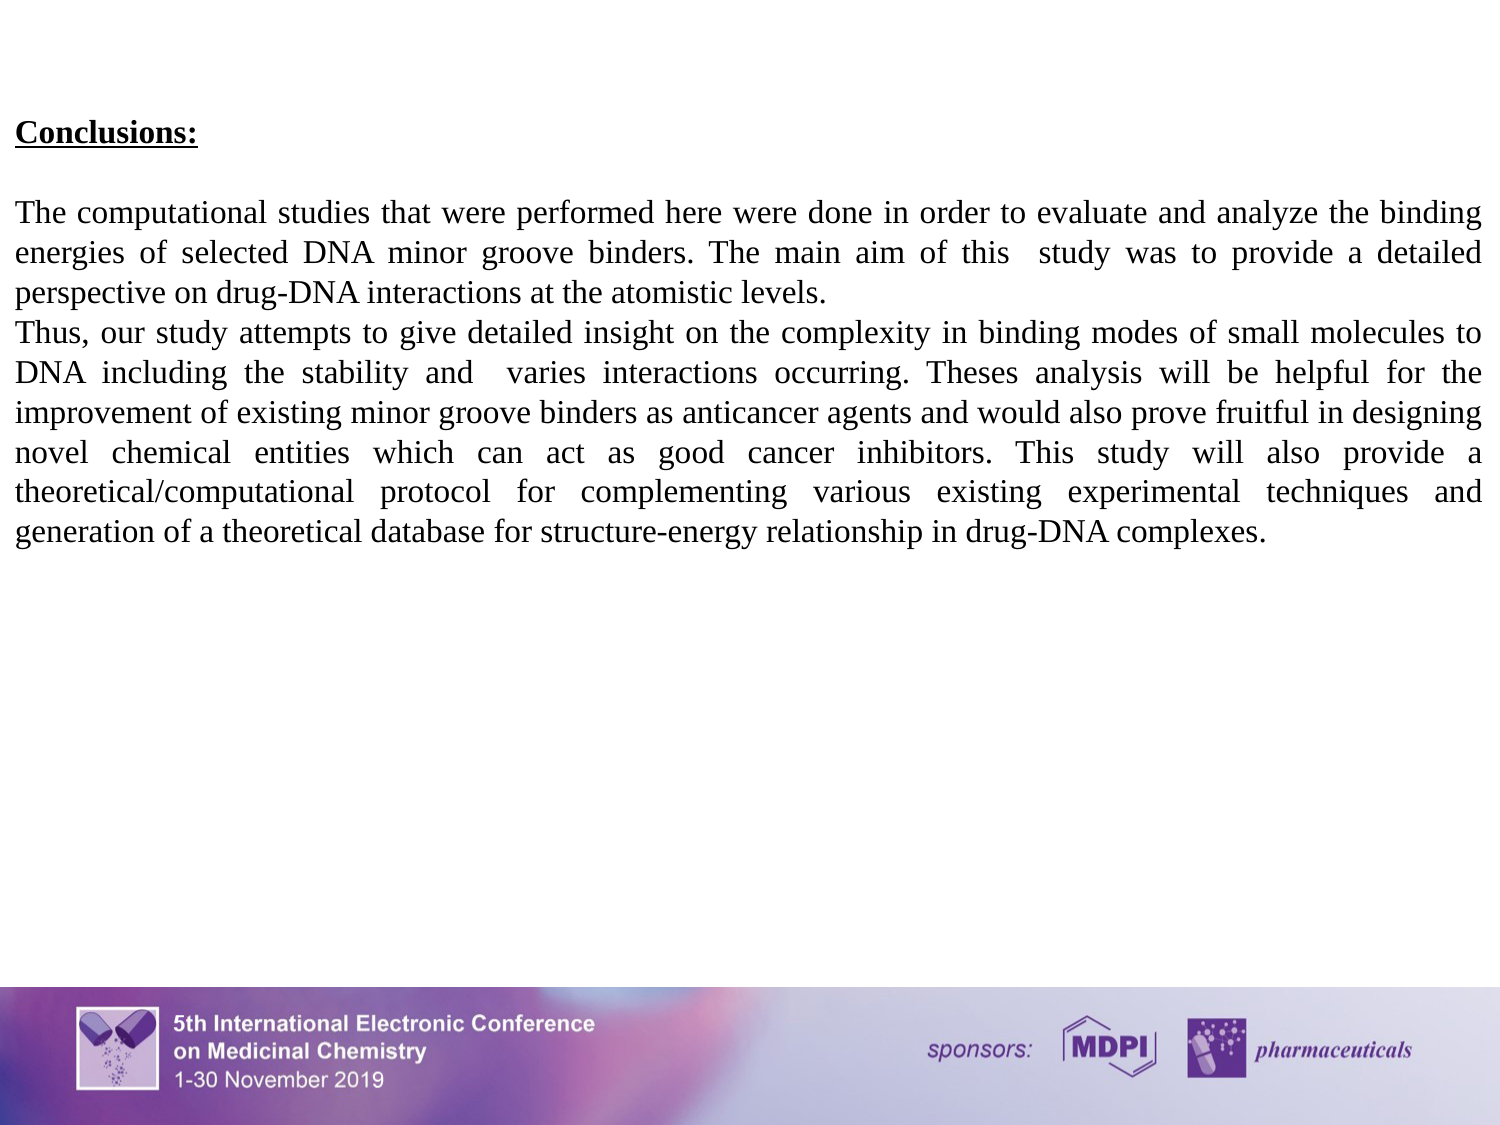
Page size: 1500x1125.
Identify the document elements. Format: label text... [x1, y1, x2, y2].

picture [0, 987, 1500, 1125]
text_box Conclusions: The computational studies that were performed here were done in order to evaluate and analyze the binding energies of selected DNA minor groove binders. The main aim of this study was to provide a detailed perspective on drug-DNA interactions at the atomistic levels. Thus, our study attempts to give detailed insight on the complexity in binding modes of small molecules to DNA including the stability and varies interactions occurring. Theses analysis will be helpful for the improvement of existing minor groove binders as anticancer agents and would also prove fruitful in designing novel chemical entities which can act as good cancer inhibitors. This study will also provide a theoretical/computational protocol for complementing various existing experimental techniques and generation of a theoretical database for structure-energy relationship in drug-DNA complexes. [0, 102, 1500, 557]
